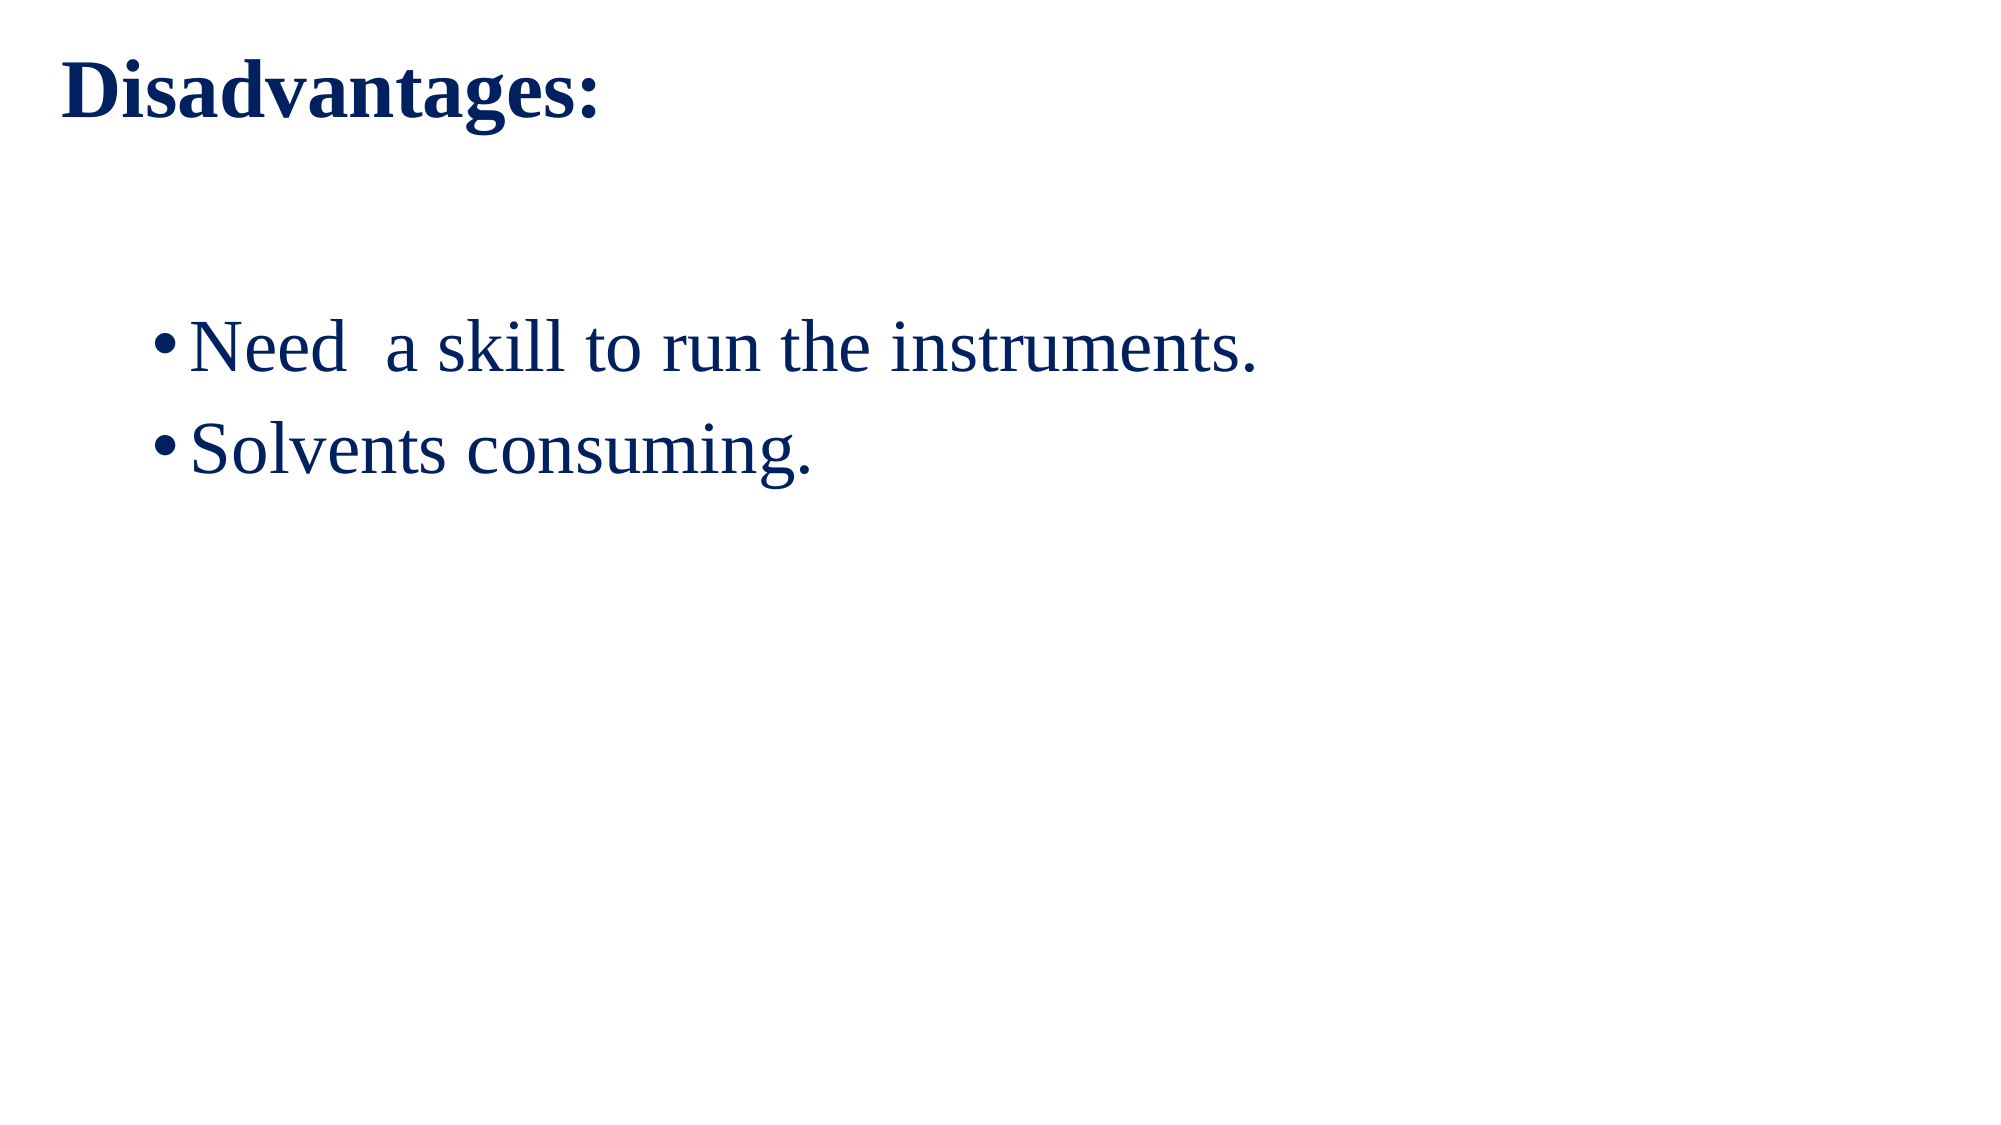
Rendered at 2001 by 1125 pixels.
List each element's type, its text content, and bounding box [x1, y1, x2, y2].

title Disadvantages: [46, 26, 1397, 155]
list Need a skill to run the instruments. Solvents consuming. [137, 299, 1863, 1014]
